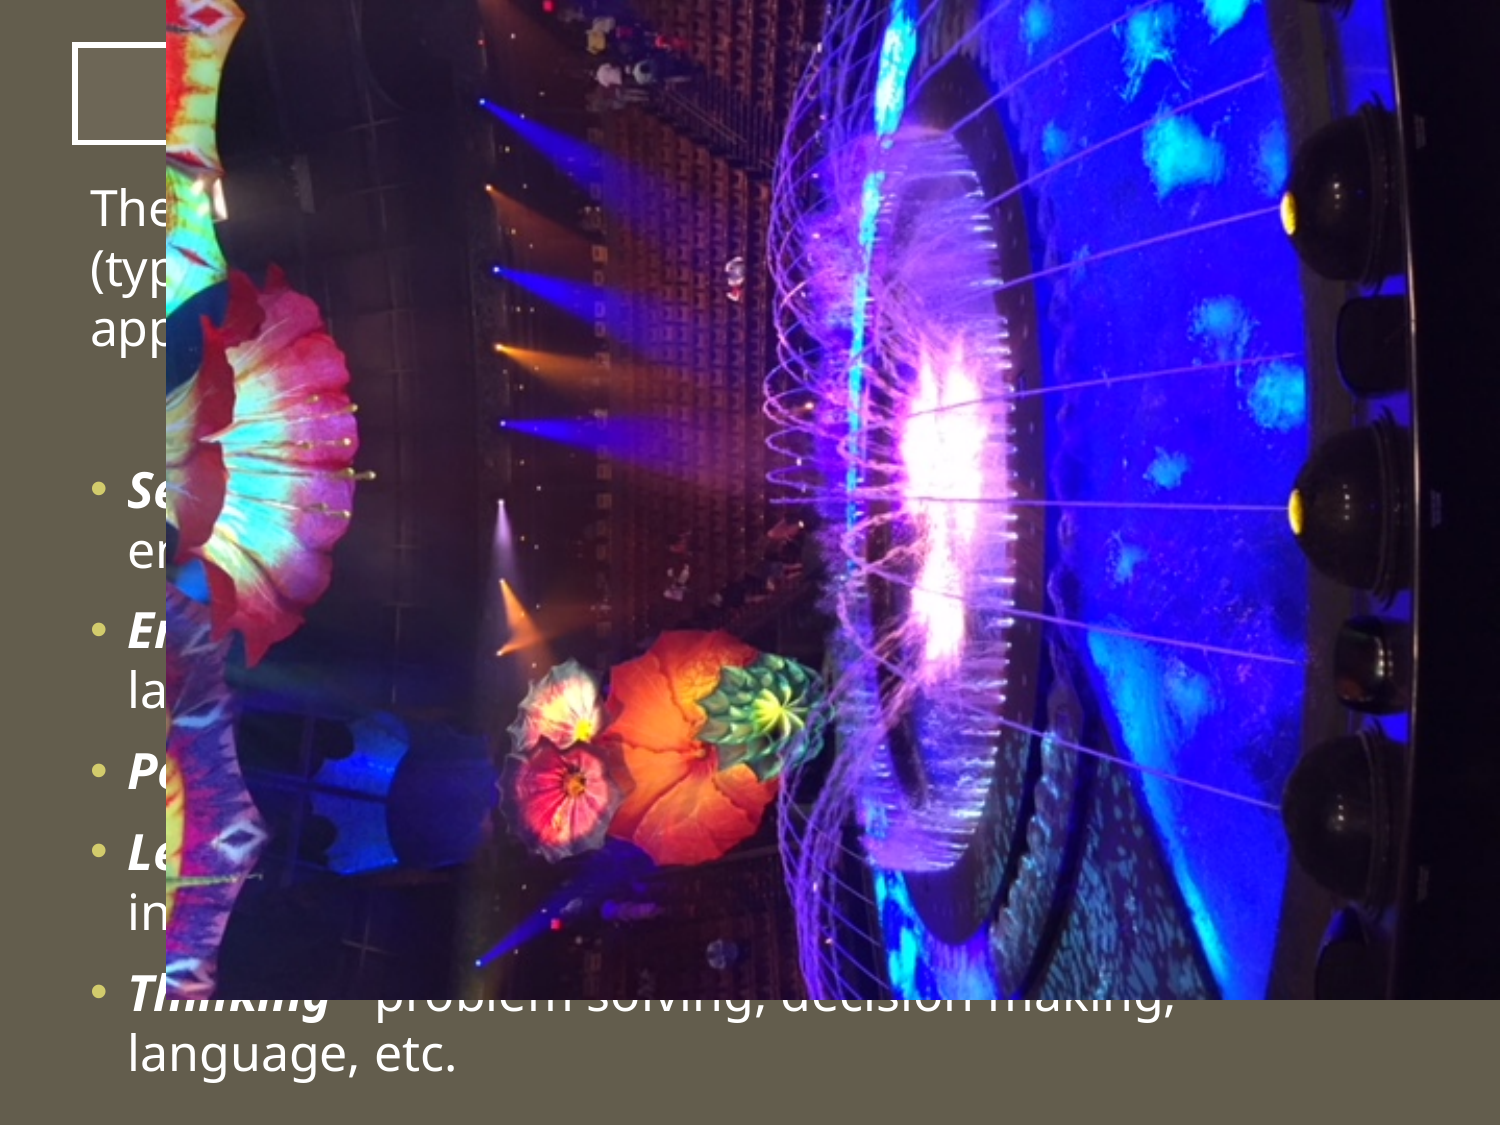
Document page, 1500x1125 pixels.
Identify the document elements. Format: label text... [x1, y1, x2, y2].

title Definition of Cognition [72, 42, 166, 145]
list The (study of) mental processes that (typically) people (typically) use to gather, organize, store, retrieve and apply information. Sensation – gathering information about the environment Encoding – translating information from world into language of the brain Perception – interpreting environmental stimulation Learning/Memory – storage and retrieval of this information; also involves encoding Thinking - problem solving, decision making, language, etc. [75, 168, 1425, 1101]
picture [166, 0, 1500, 1000]
